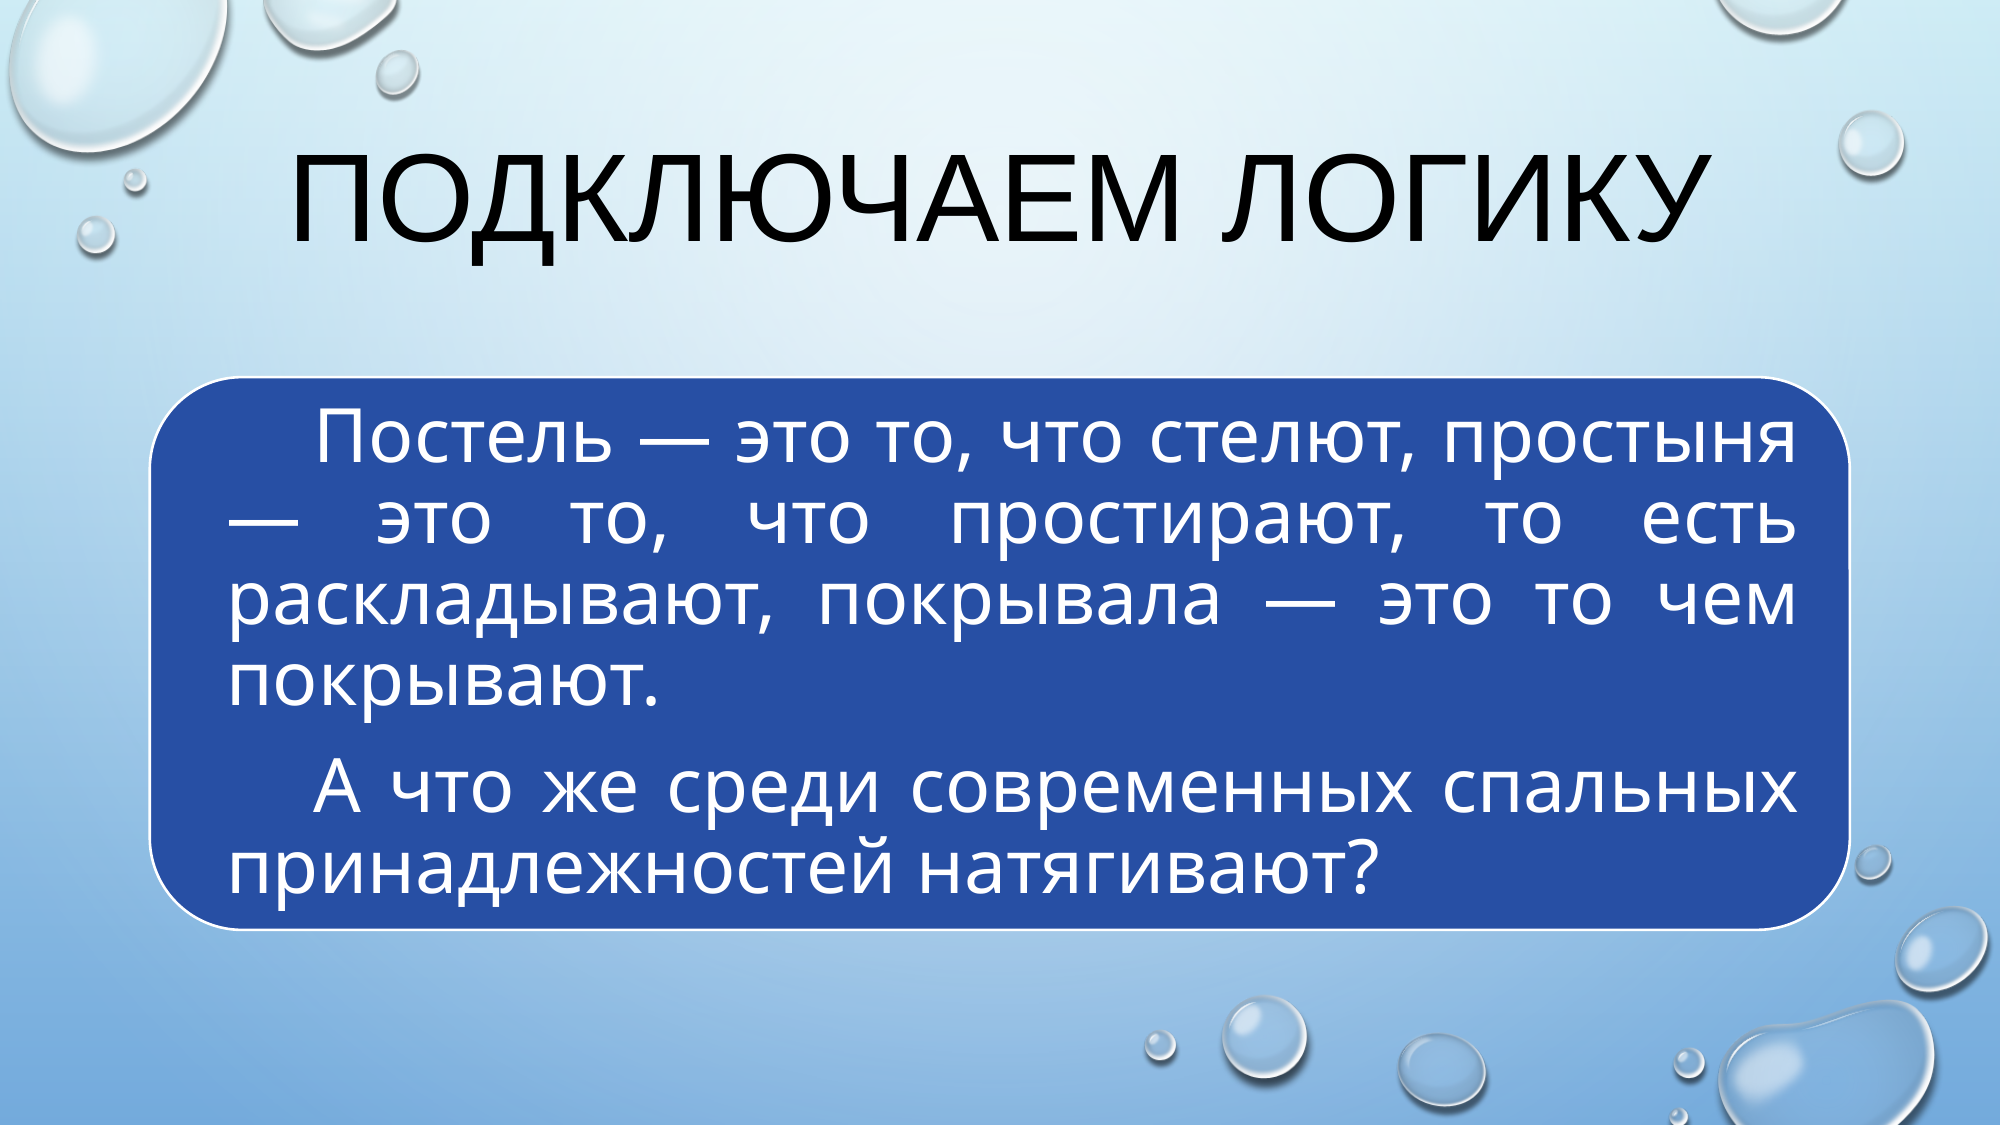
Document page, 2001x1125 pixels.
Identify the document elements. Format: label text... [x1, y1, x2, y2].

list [149, 372, 1851, 935]
title Подключаем логику [149, 70, 1850, 333]
picture [0, 0, 2000, 1125]
